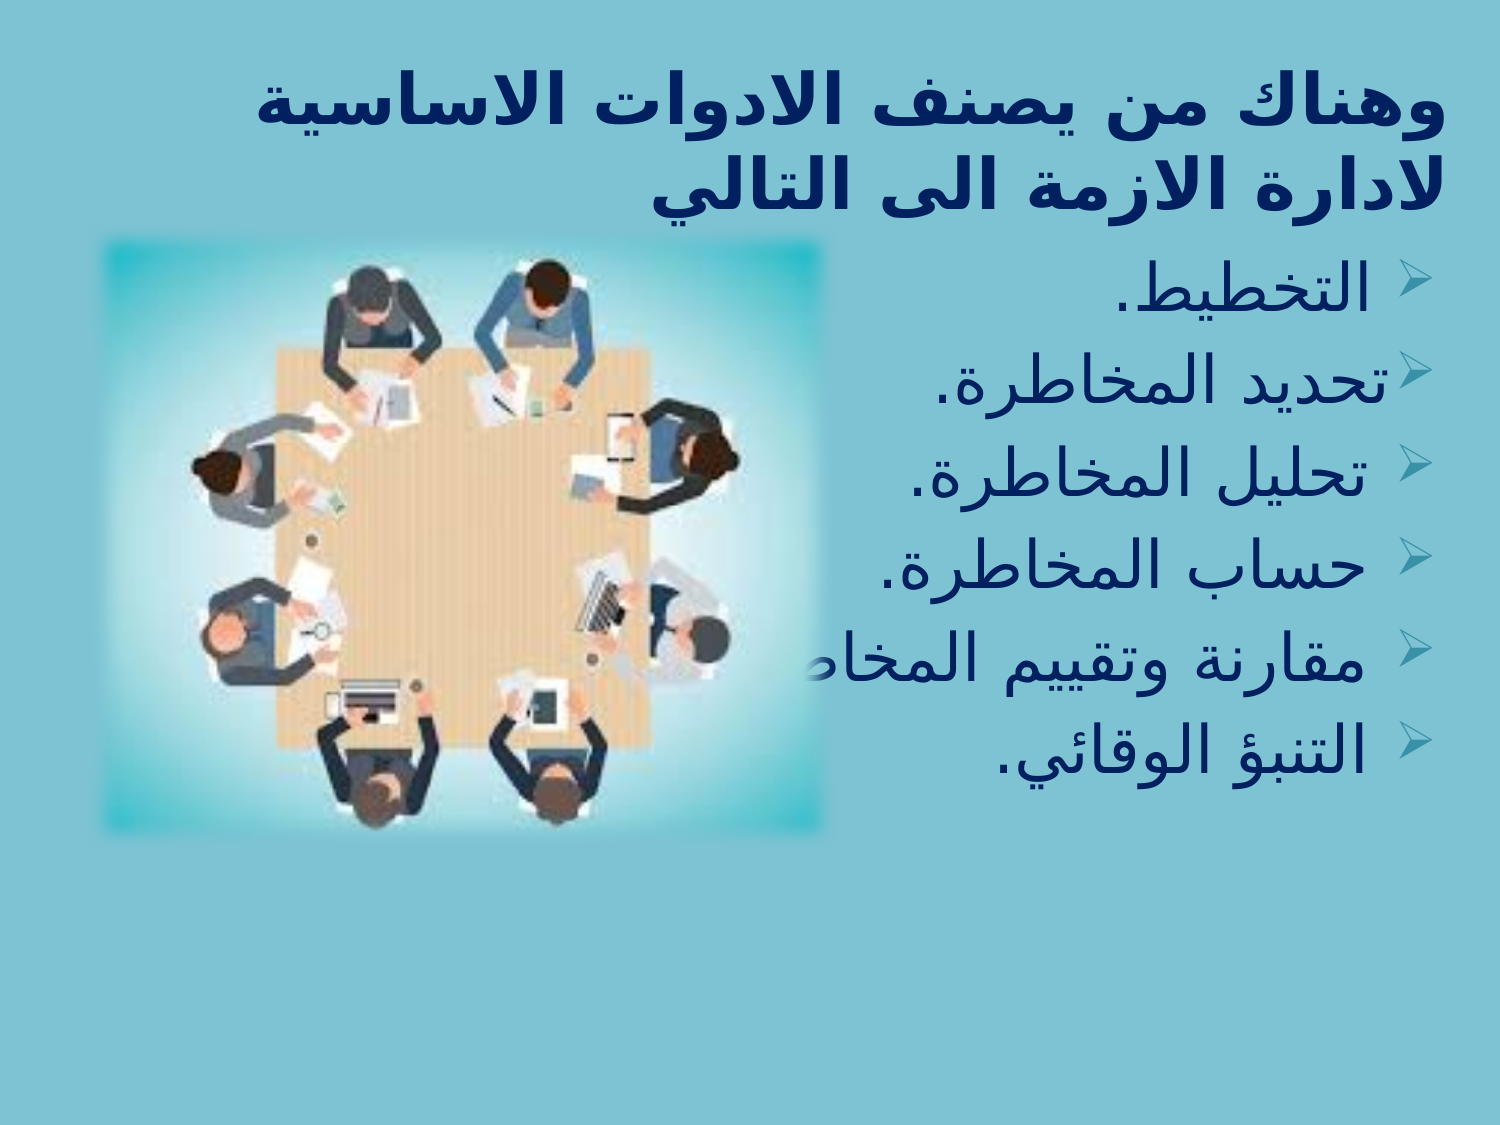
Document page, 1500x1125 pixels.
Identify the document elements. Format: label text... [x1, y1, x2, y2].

title وهناك من يصنف الادوات الاساسية لادارة الازمة الى التالي [50, 45, 1466, 233]
picture [87, 224, 838, 851]
list التخطيط. تحديد المخاطرة. تحليل المخاطرة. حساب المخاطرة. مقارنة وتقييم المخاطرة التنبؤ الوقائي. [235, 237, 1466, 1025]
